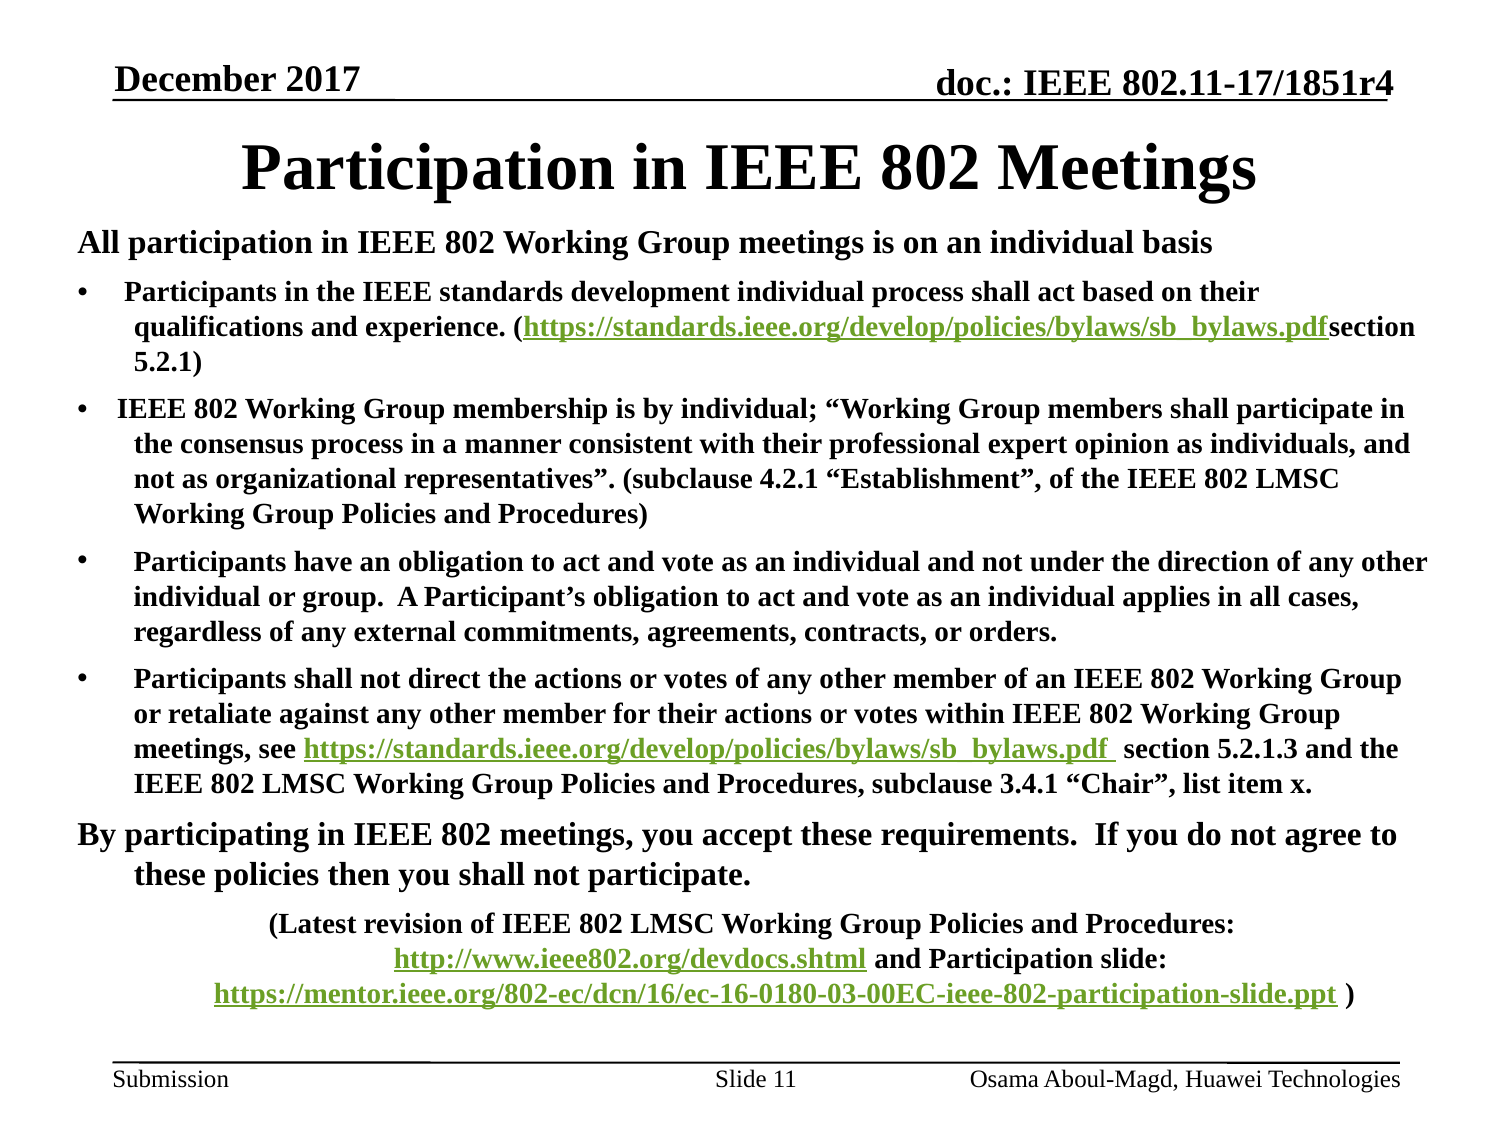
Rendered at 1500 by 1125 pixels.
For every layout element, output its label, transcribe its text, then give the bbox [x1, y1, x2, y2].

list All participation in IEEE 802 Working Group meetings is on an individual basis • Participants in the IEEE standards development individual process shall act based on their qualifications and experience. (https://standards.ieee.org/develop/policies/bylaws/sb_bylaws.pdfsection 5.2.1) • IEEE 802 Working Group membership is by individual; “Working Group members shall participate in the consensus process in a manner consistent with their professional expert opinion as individuals, and not as organizational representatives”. (subclause 4.2.1 “Establishment”, of the IEEE 802 LMSC Working Group Policies and Procedures) Participants have an obligation to act and vote as an individual and not under the direction of any other individual or group. A Participant’s obligation to act and vote as an individual applies in all cases, regardless of any external commitments, agreements, contracts, or orders. Participants shall not direct the actions or votes of any other member of an IEEE 802 Working Group or retaliate against any other member for their actions or votes within IEEE 802 Working Group meetings, see https://standards.ieee.org/develop/policies/bylaws/sb_bylaws.pdf section 5.2.1.3 and the IEEE 802 LMSC Working Group Policies and Procedures, subclause 3.4.1 “Chair”, list item x. By participating in IEEE 802 meetings, you accept these requirements. If you do not agree to these policies then you shall not participate. (Latest revision of IEEE 802 LMSC Working Group Policies and Procedures: http://www.ieee802.org/devdocs.shtml and Participation slide: https://mentor.ieee.org/802-ec/dcn/16/ec-16-0180-03-00EC-ieee-802-participation-slide.ppt ) [62, 212, 1451, 1001]
footer Osama Aboul-Magd, Huawei Technologies [878, 1061, 1402, 1093]
title Participation in IEEE 802 Meetings [112, 112, 1388, 212]
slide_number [114, 54, 423, 100]
slide_number Slide 11 [712, 1061, 800, 1123]
